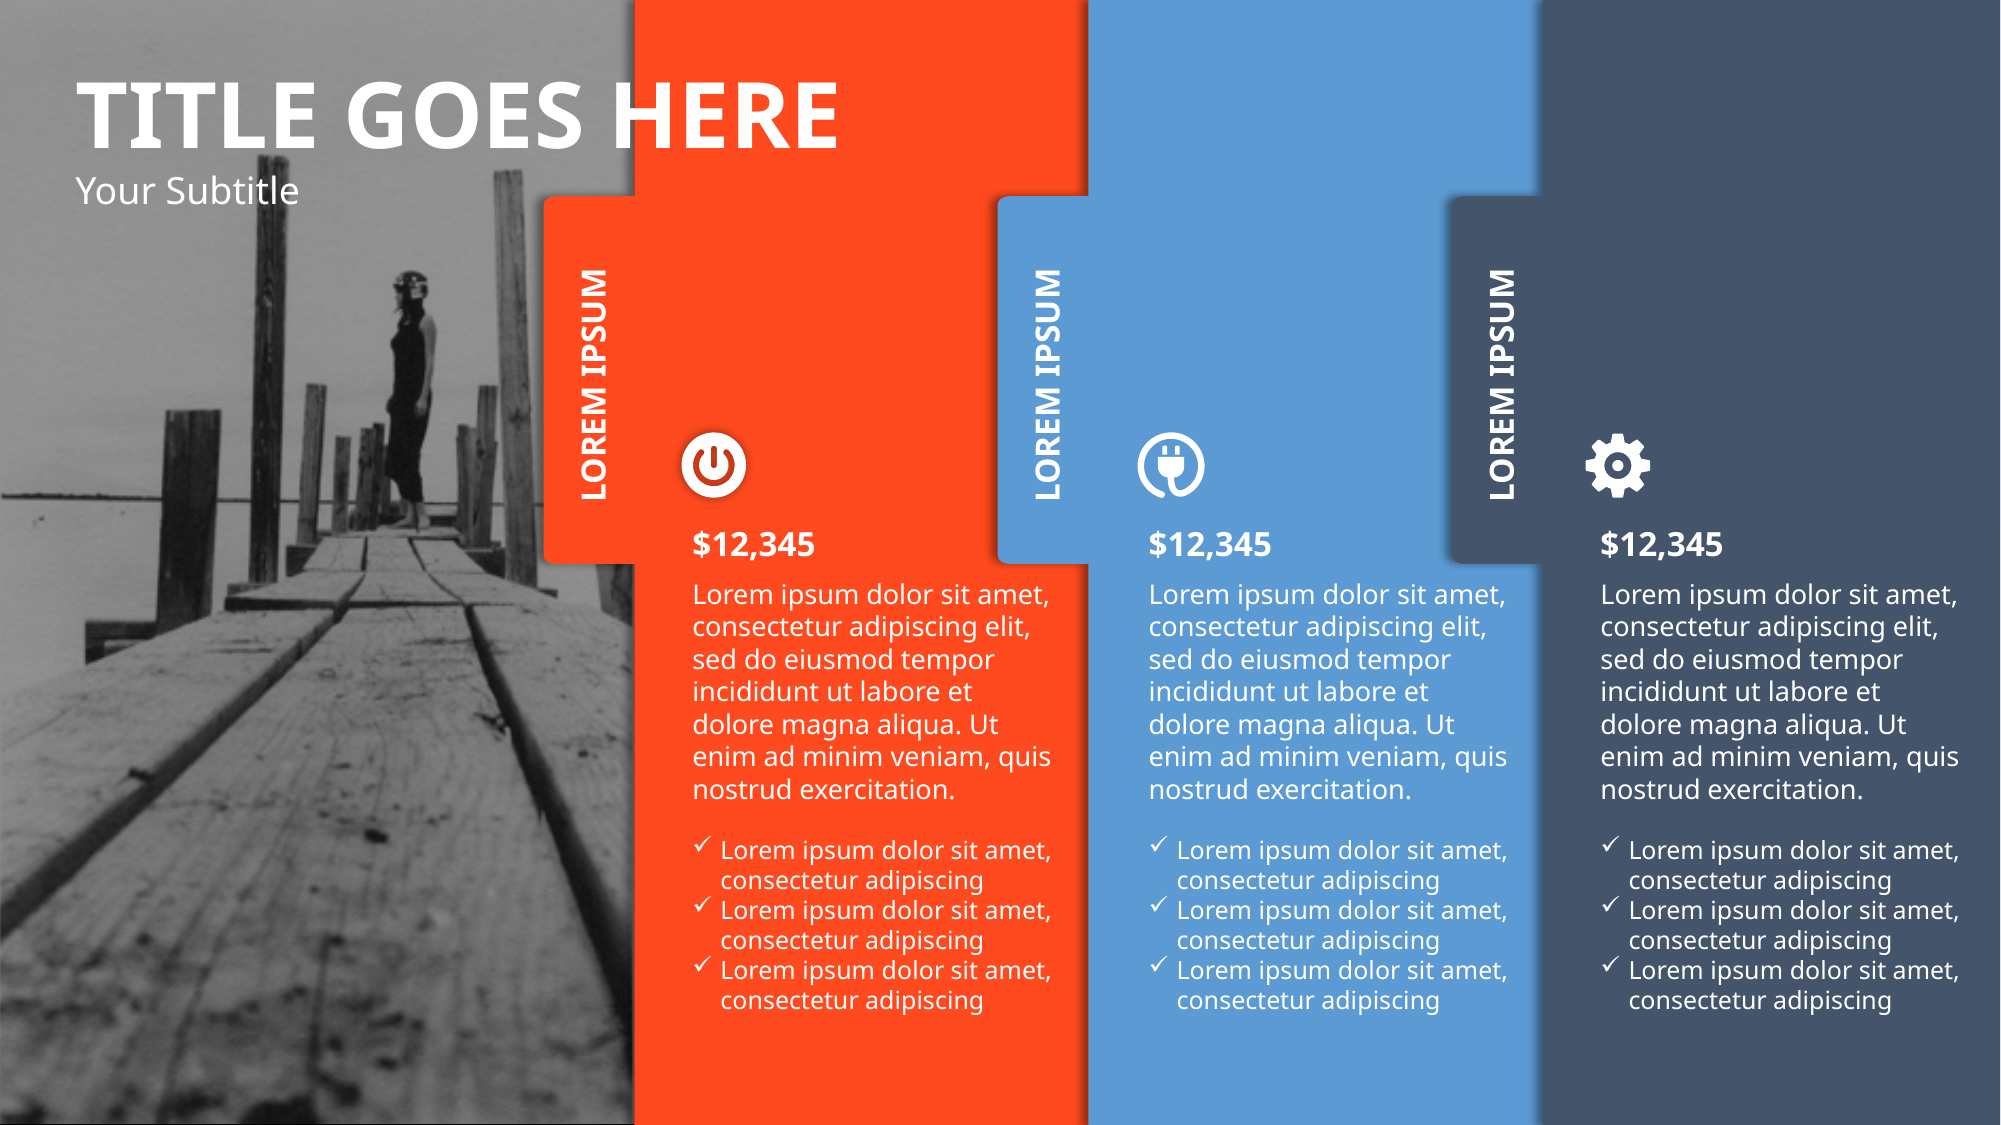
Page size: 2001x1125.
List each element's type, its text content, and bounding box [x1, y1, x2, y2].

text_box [1451, 0, 2000, 1125]
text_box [1137, 432, 1205, 498]
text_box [1585, 433, 1651, 498]
text_box TITLE GOES HERE Your Subtitle [60, 49, 543, 220]
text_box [543, 0, 997, 1125]
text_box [997, 0, 1451, 1125]
text_box [0, 0, 543, 1125]
